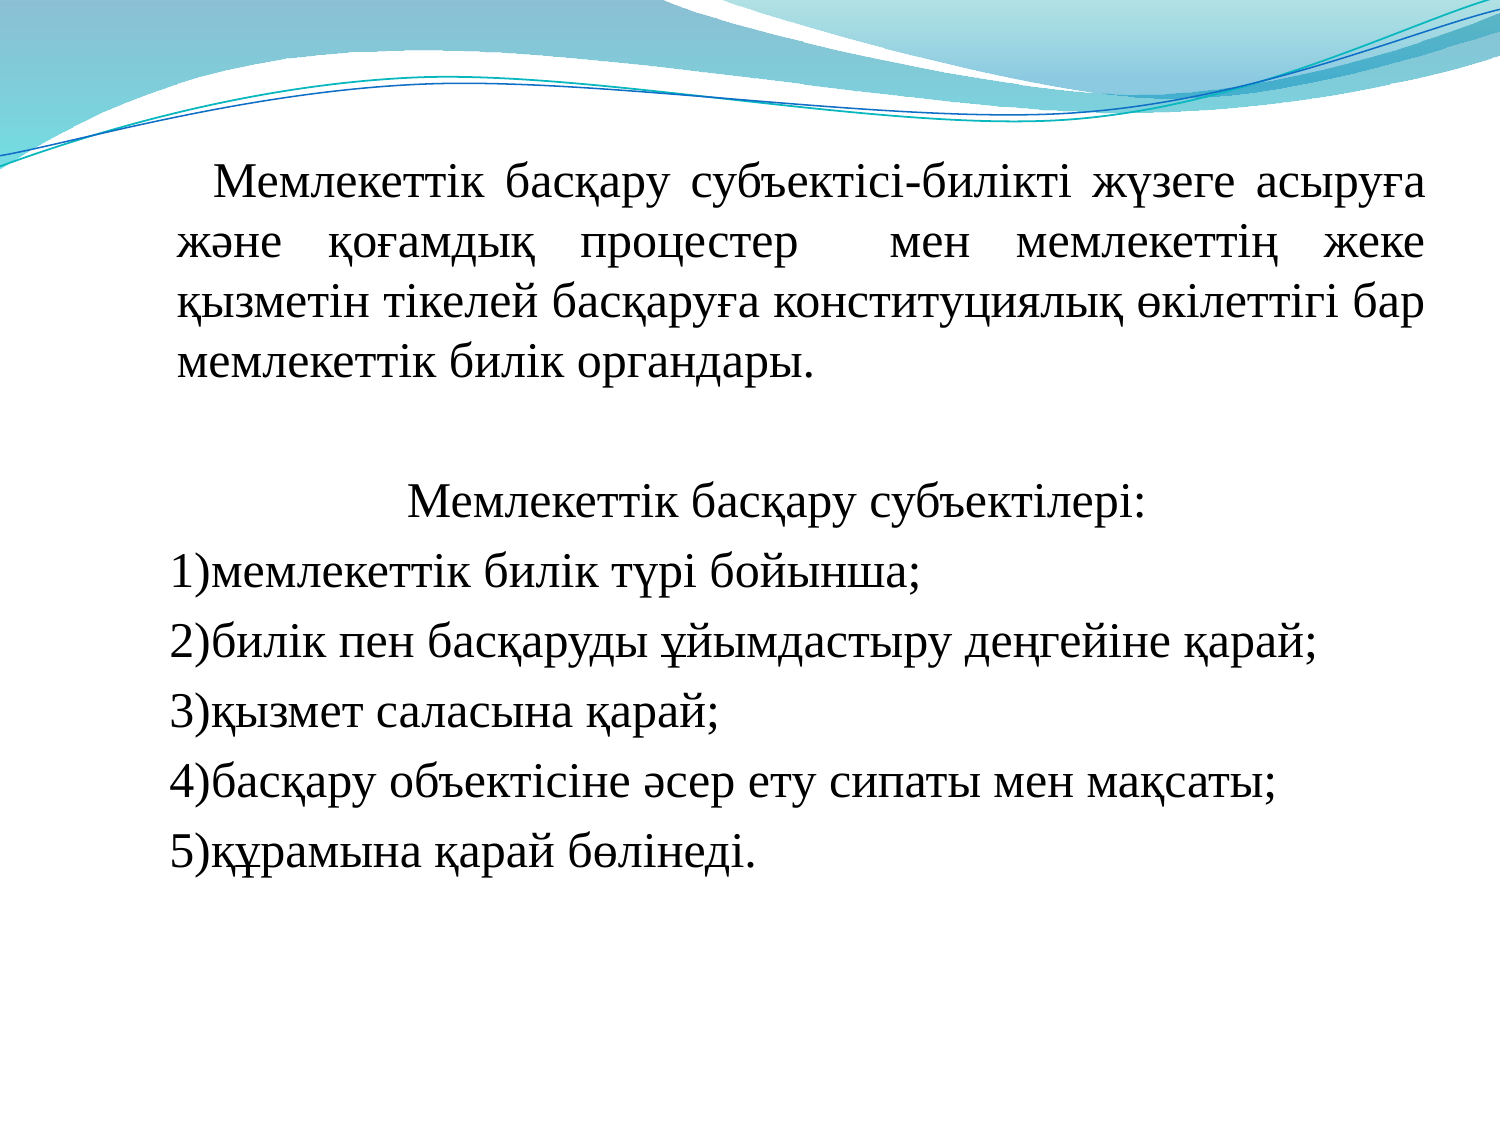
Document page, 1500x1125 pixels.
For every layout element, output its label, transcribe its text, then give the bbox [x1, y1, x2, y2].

list Мемлекеттік басқару субъектісі-билікті жүзеге асыруға және қоғамдық процестер мен мемлекеттің жеке қызметін тікелей басқаруға конституциялық өкілеттігі бар мемлекеттік билік органдары. Мемлекеттік басқару субъектілері: 1)мемлекеттік билік түрі бойынша; 2)билік пен басқаруды ұйымдастыру деңгейіне қарай; 3)қызмет саласына қарай; 4)басқару объектісіне әсер ету сипаты мен мақсаты; 5)құрамына қарай бөлінеді. [117, 140, 1441, 929]
